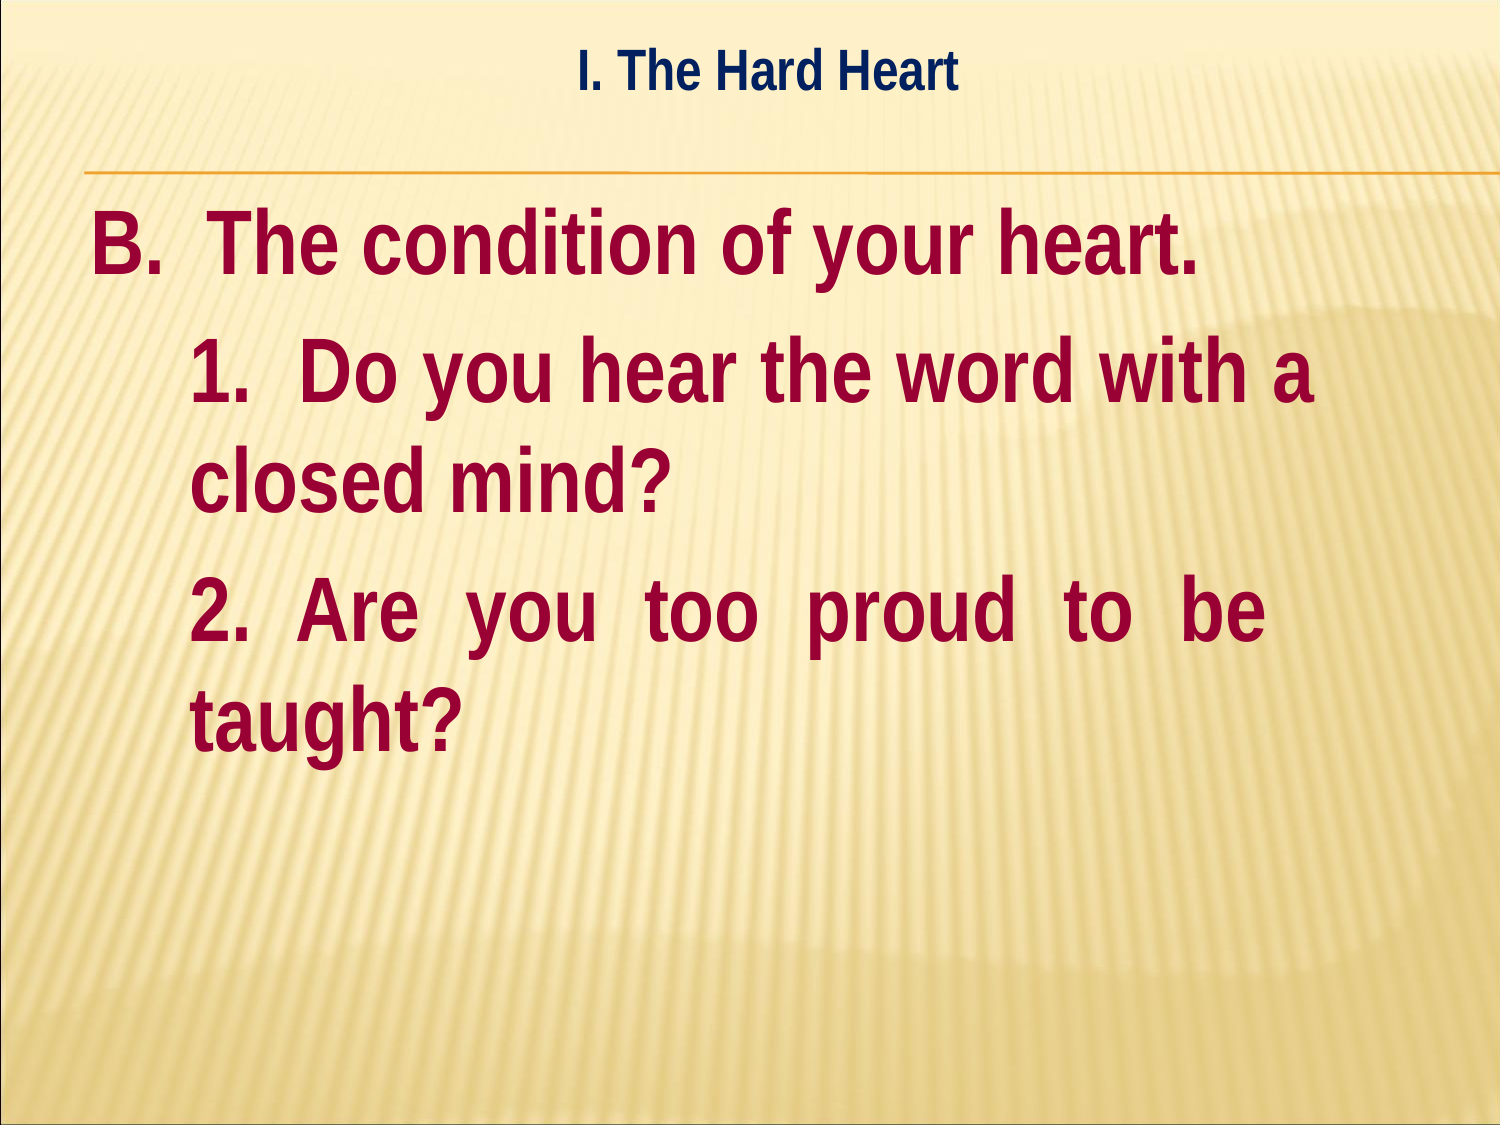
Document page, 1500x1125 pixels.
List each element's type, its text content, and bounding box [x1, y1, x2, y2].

list B. The condition of your heart. 1. Do you hear the word with a closed mind? 2. Are you too proud to be taught? [75, 174, 1425, 1075]
picture [0, 0, 1500, 1125]
text_box I. The Hard Heart [124, 24, 1413, 110]
